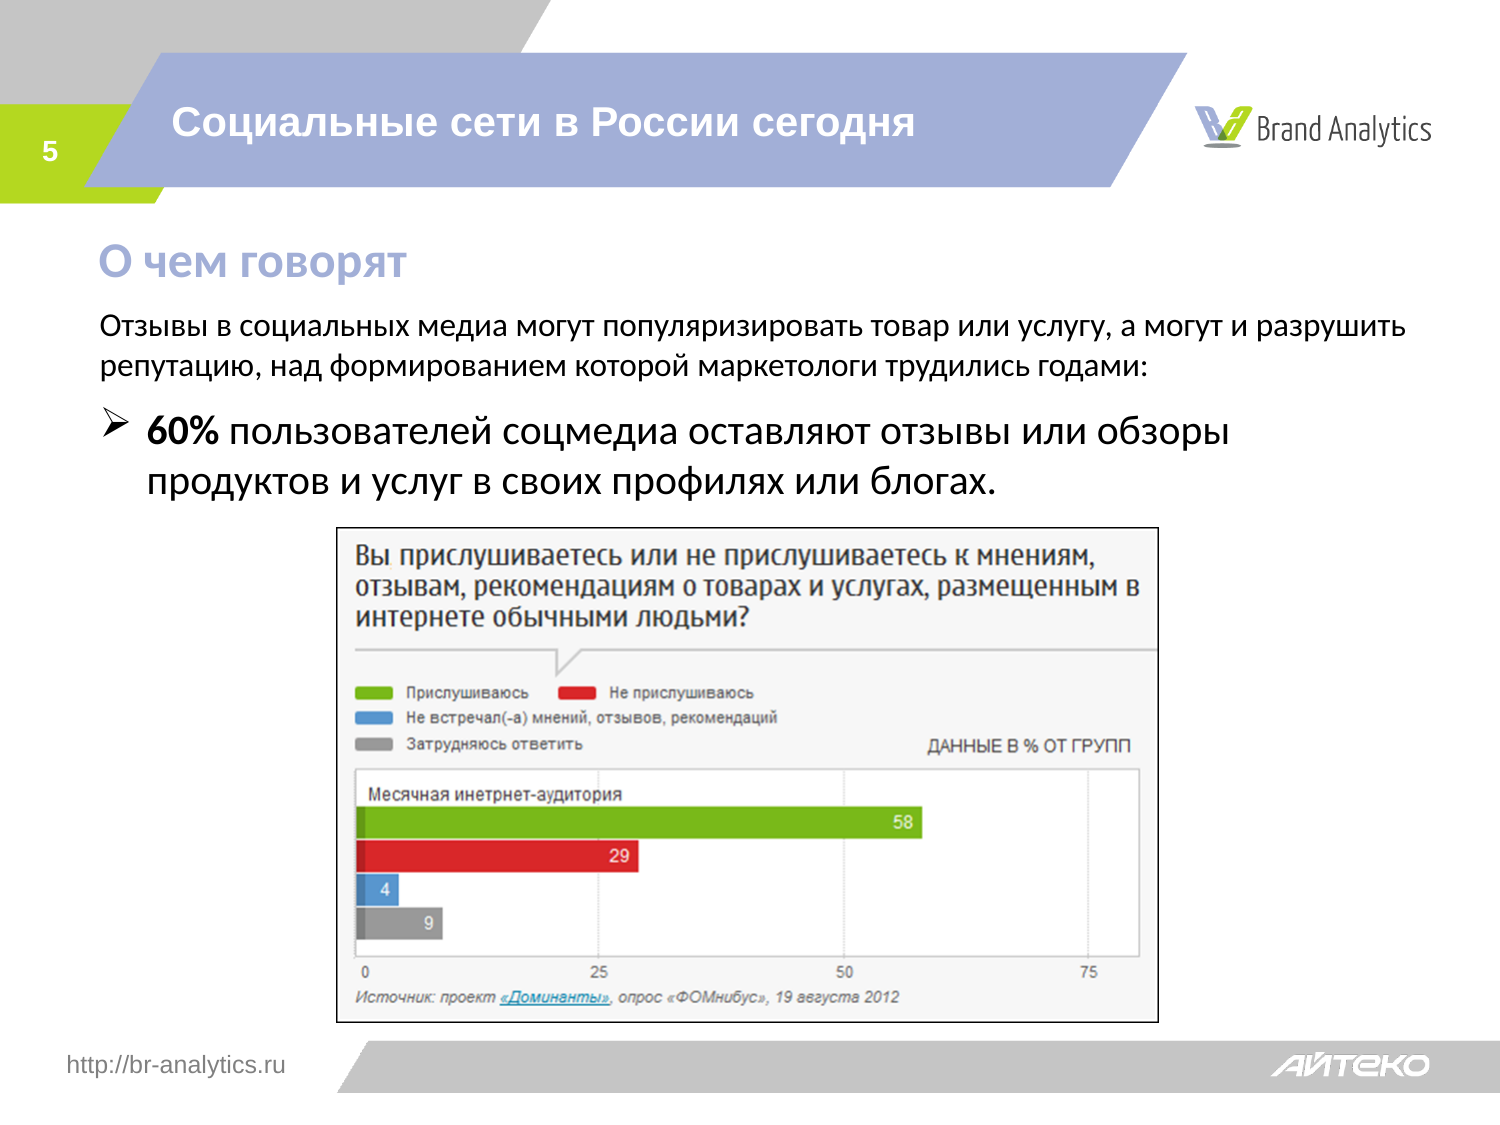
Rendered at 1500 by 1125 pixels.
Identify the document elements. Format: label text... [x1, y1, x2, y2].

text_box О чем говорят [83, 219, 1433, 295]
picture [336, 526, 1160, 1023]
title Социальные сети в России сегодня [156, 54, 1138, 185]
picture [0, 1034, 1500, 1093]
slide_number 5 [0, 119, 101, 180]
picture [0, 0, 1500, 207]
text_box Отзывы в социальных медиа могут популяризировать товар или услугу, а могут и разрушить репутацию, над формированием которой маркетологи трудились годами: 60% пользователей соцмедиа оставляют отзывы или обзоры продуктов и услуг в своих профилях или блогах. [84, 295, 1437, 581]
